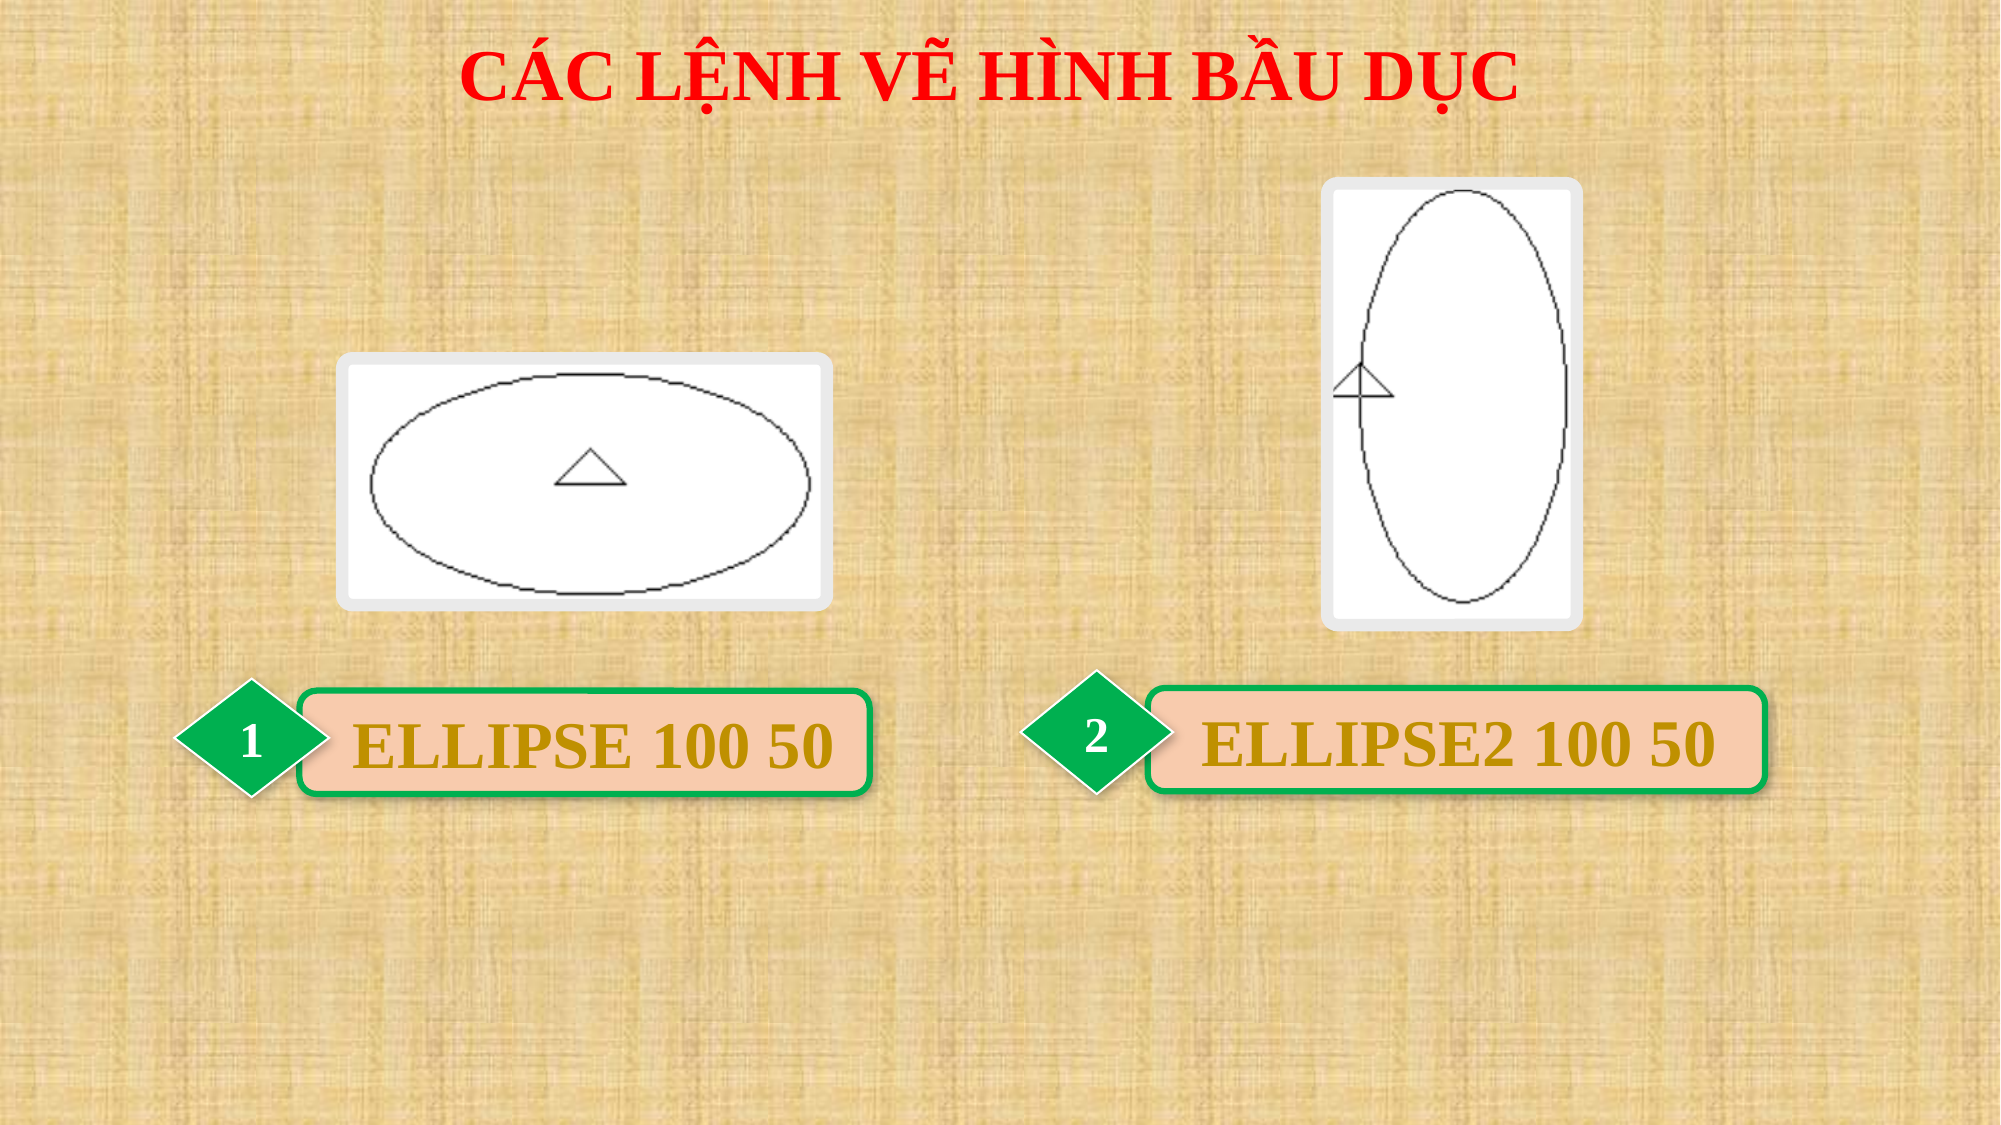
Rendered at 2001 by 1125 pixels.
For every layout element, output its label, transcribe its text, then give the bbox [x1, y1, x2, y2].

text_box ELLIPSE2 100 50 [1146, 686, 1767, 793]
text_box CÁC LỆNH VẼ HÌNH BẦU DỤC [88, 20, 1894, 153]
text_box 2 [1018, 668, 1175, 796]
text_box 1 [172, 677, 331, 799]
text_box ELLIPSE 100 50 [298, 689, 871, 796]
picture [0, 0, 2001, 1125]
